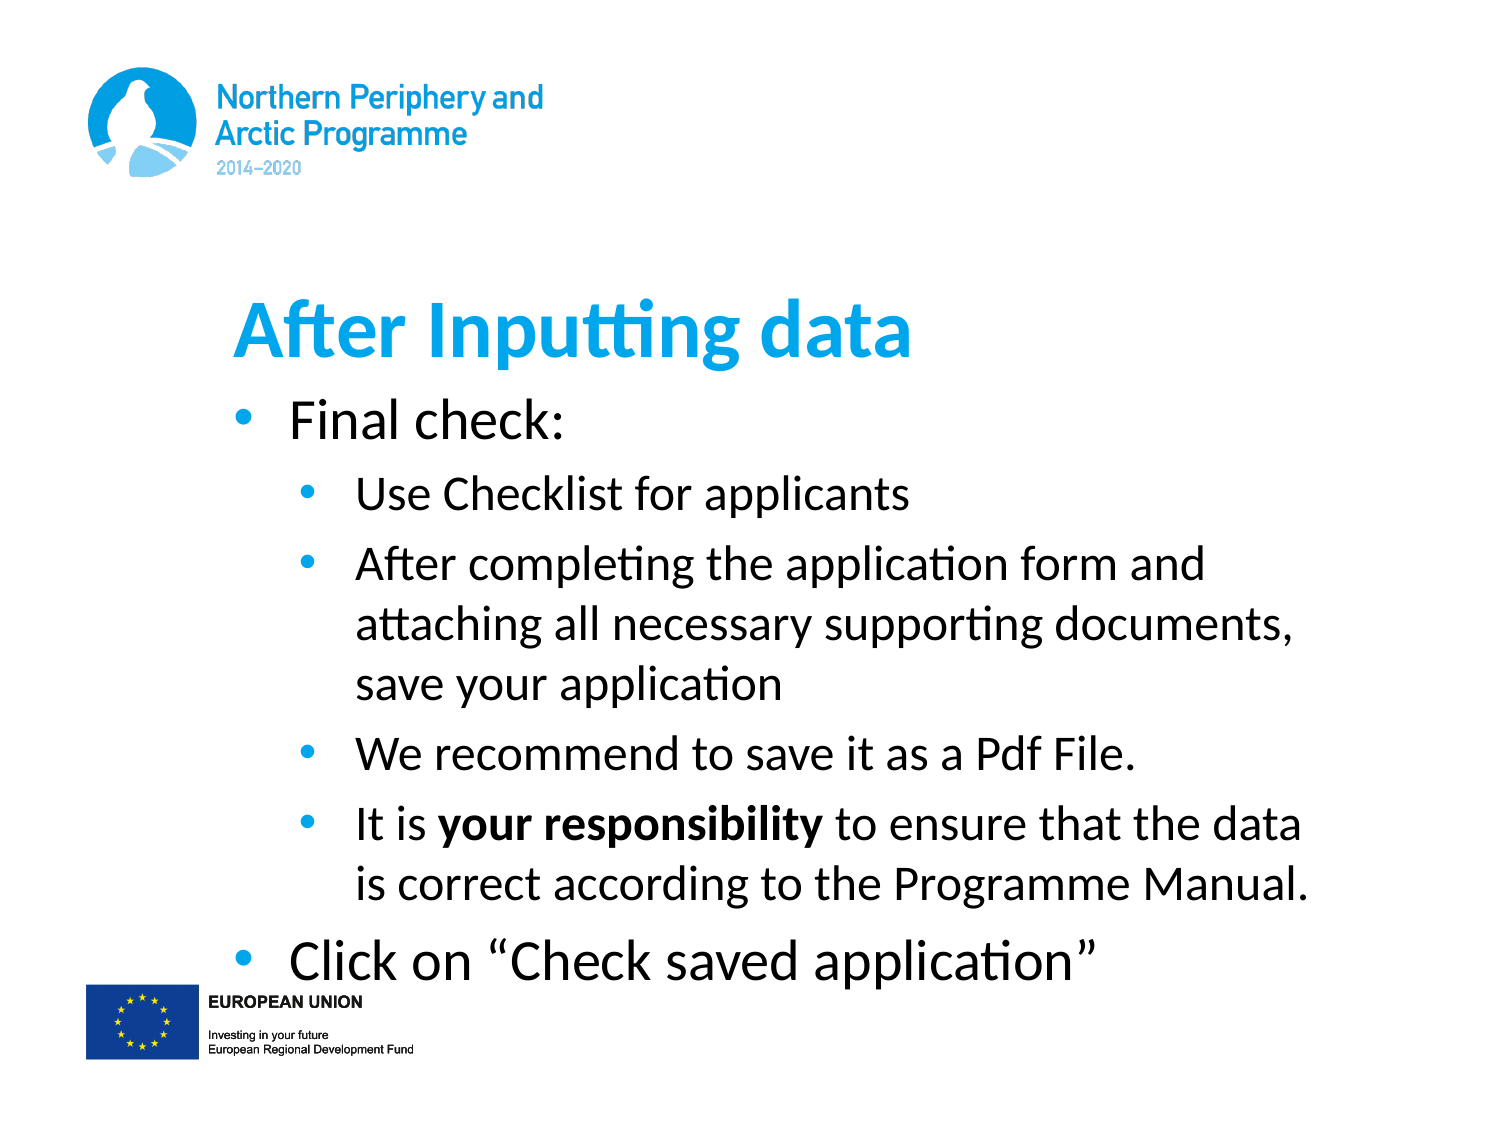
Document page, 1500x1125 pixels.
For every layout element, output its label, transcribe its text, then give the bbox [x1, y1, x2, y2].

list Final check: Use Checklist for applicants After completing the application form and attaching all necessary supporting documents, save your application We recommend to save it as a Pdf File. It is your responsibility to ensure that the data is correct according to the Programme Manual. Click on “Check saved application” [218, 373, 1341, 882]
picture [88, 67, 561, 177]
picture [76, 978, 413, 1067]
title After Inputting data [218, 263, 1282, 373]
picture [88, 67, 133, 111]
